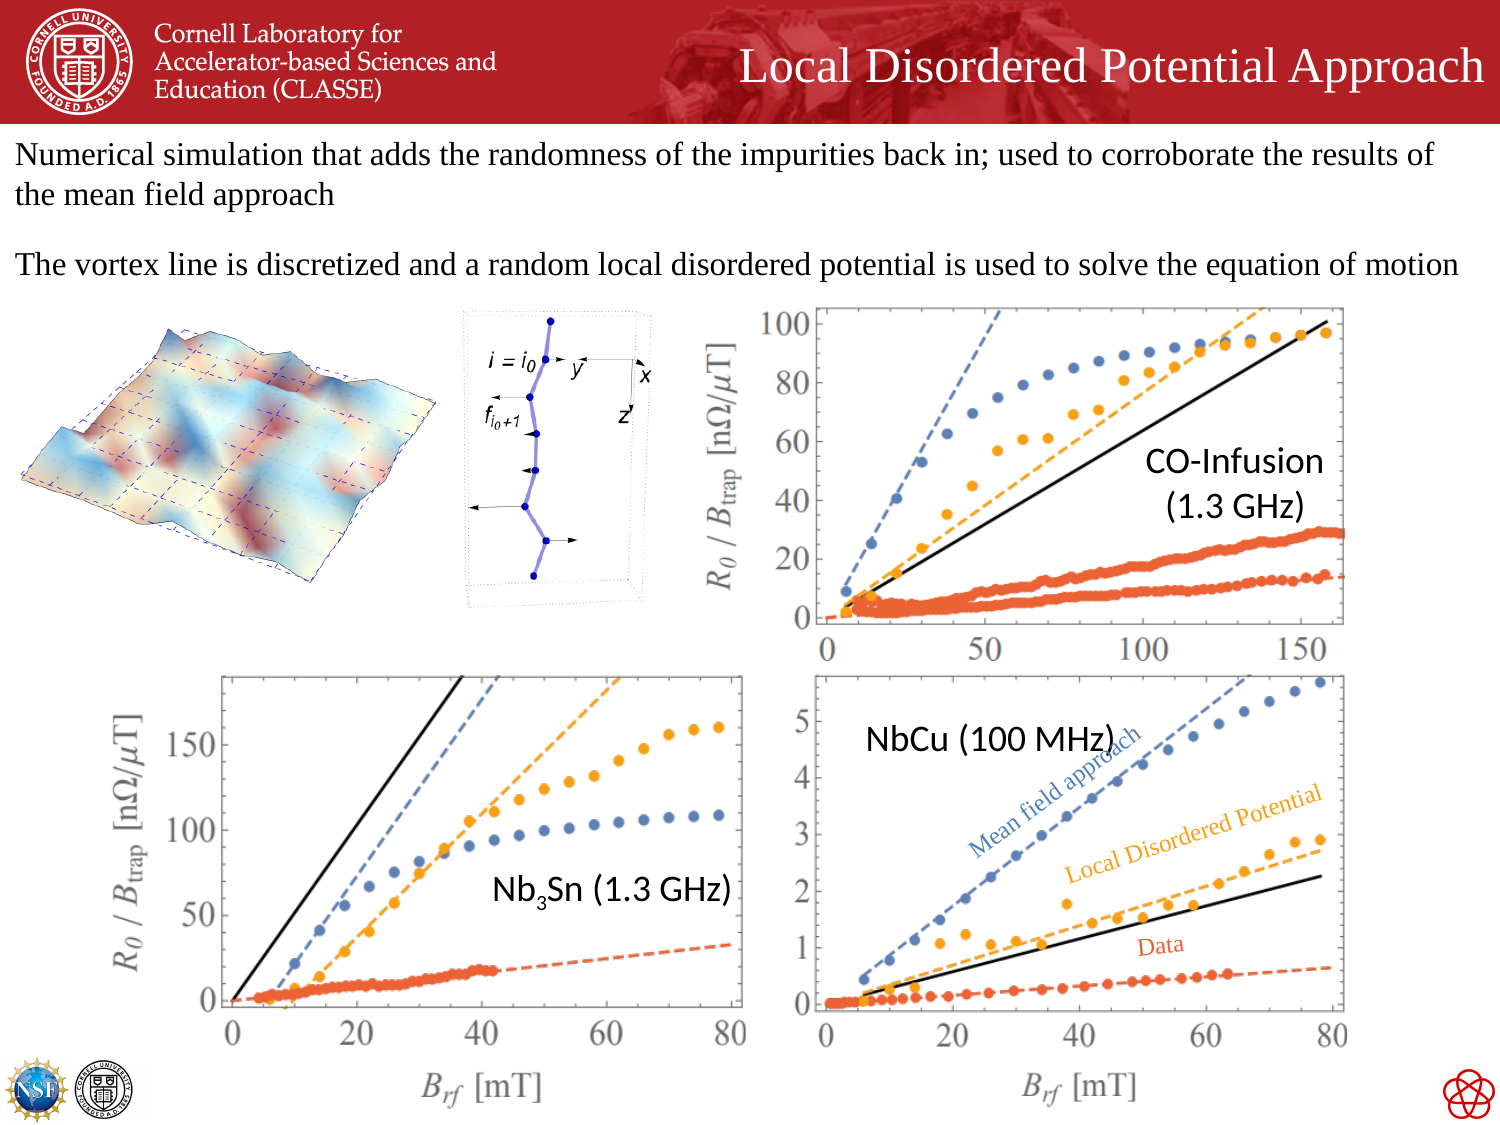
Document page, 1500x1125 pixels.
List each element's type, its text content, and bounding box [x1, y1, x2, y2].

text_box Numerical simulation that adds the randomness of the impurities back in; used to corroborate the results of the mean field approach The vortex line is discretized and a random local disordered potential is used to solve the equation of motion [0, 125, 1500, 290]
picture [2, 302, 662, 613]
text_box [106, 668, 1348, 1114]
picture [699, 255, 1401, 729]
text_box Local Disordered Potential Approach [612, 24, 1500, 100]
picture [4, 1056, 150, 1123]
picture [0, 0, 1500, 125]
picture [1443, 1069, 1495, 1119]
